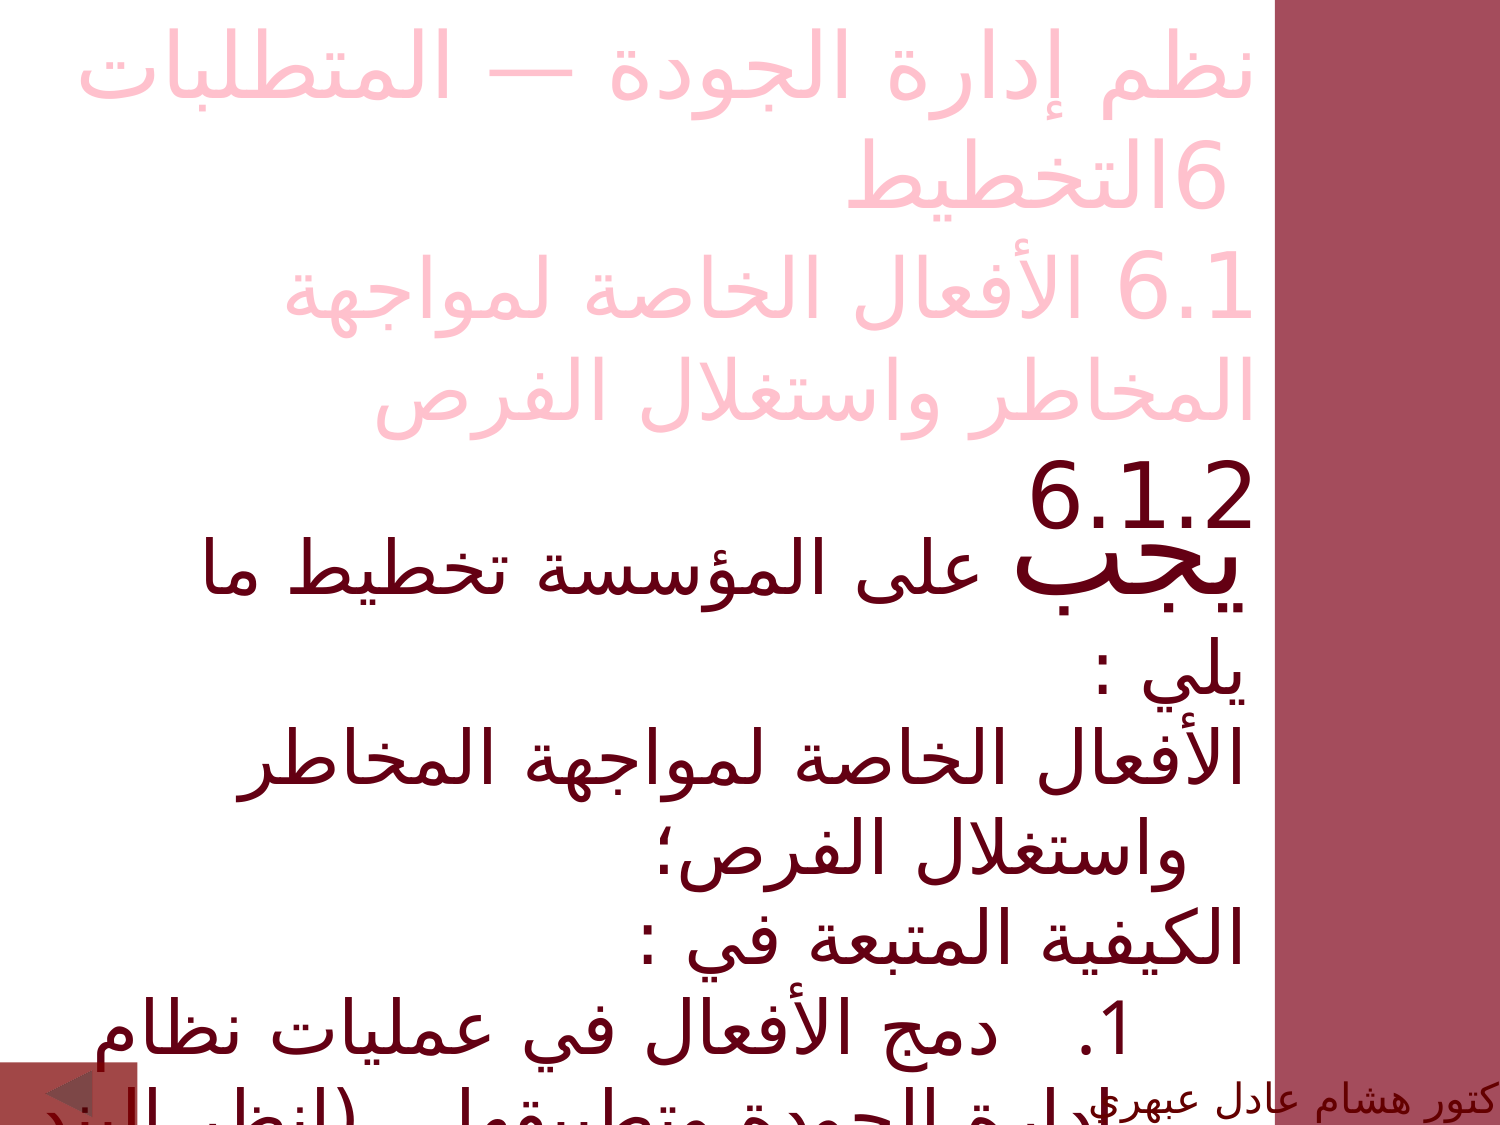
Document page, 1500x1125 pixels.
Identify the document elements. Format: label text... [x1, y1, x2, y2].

text_box نظم إدارة الجودة — المتطلبات 6التخطيط 6.1 الأفعال الخاصة لمواجهة المخاطر واستغلال الفرص 6.1.2 [0, 0, 1275, 555]
text_box الدكتور هشام عادل عبهري [1073, 1064, 1500, 1125]
text_box يجب على المؤسسة تخطيط ما يلي : الأفعال الخاصة لمواجهة المخاطر واستغلال الفرص؛ الكيفية المتبعة في : دمج الأفعال في عمليات نظام إدارة الجودة وتطبيقها (انظر البند 4.4) تقييم فاعلية تلك الأفعال. [12, 462, 1263, 1125]
text_box [0, 1060, 140, 1125]
text_box [1273, 0, 1500, 1064]
